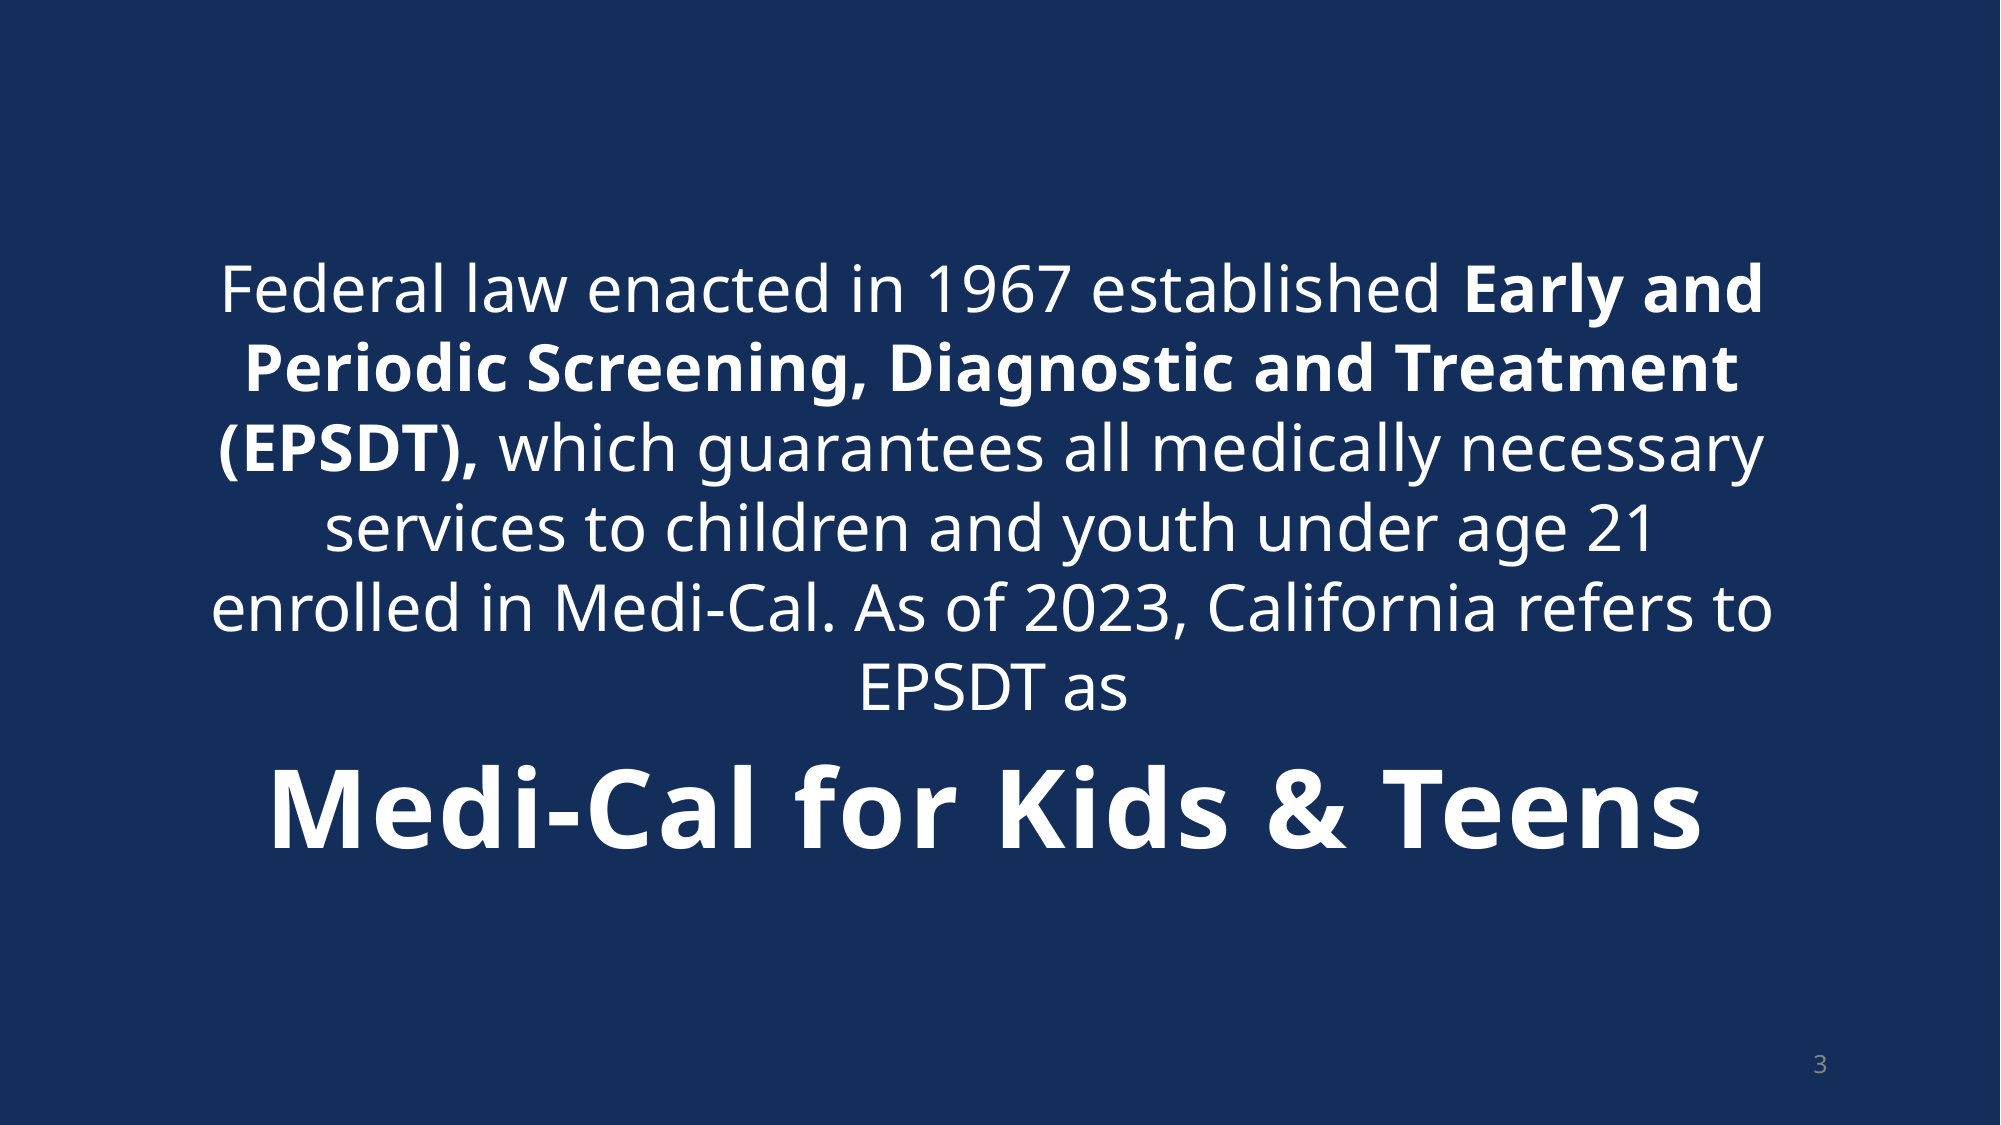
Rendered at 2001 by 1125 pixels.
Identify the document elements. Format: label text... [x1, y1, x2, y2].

list Federal law enacted in 1967 established Early and Periodic Screening, Diagnostic and Treatment (EPSDT), which guarantees all medically necessary services to children and youth under age 21 enrolled in Medi-Cal. As of 2023, California refers to EPSDT as Medi-Cal for Kids & Teens [162, 243, 1841, 1045]
list 3 [1813, 1044, 1841, 1080]
